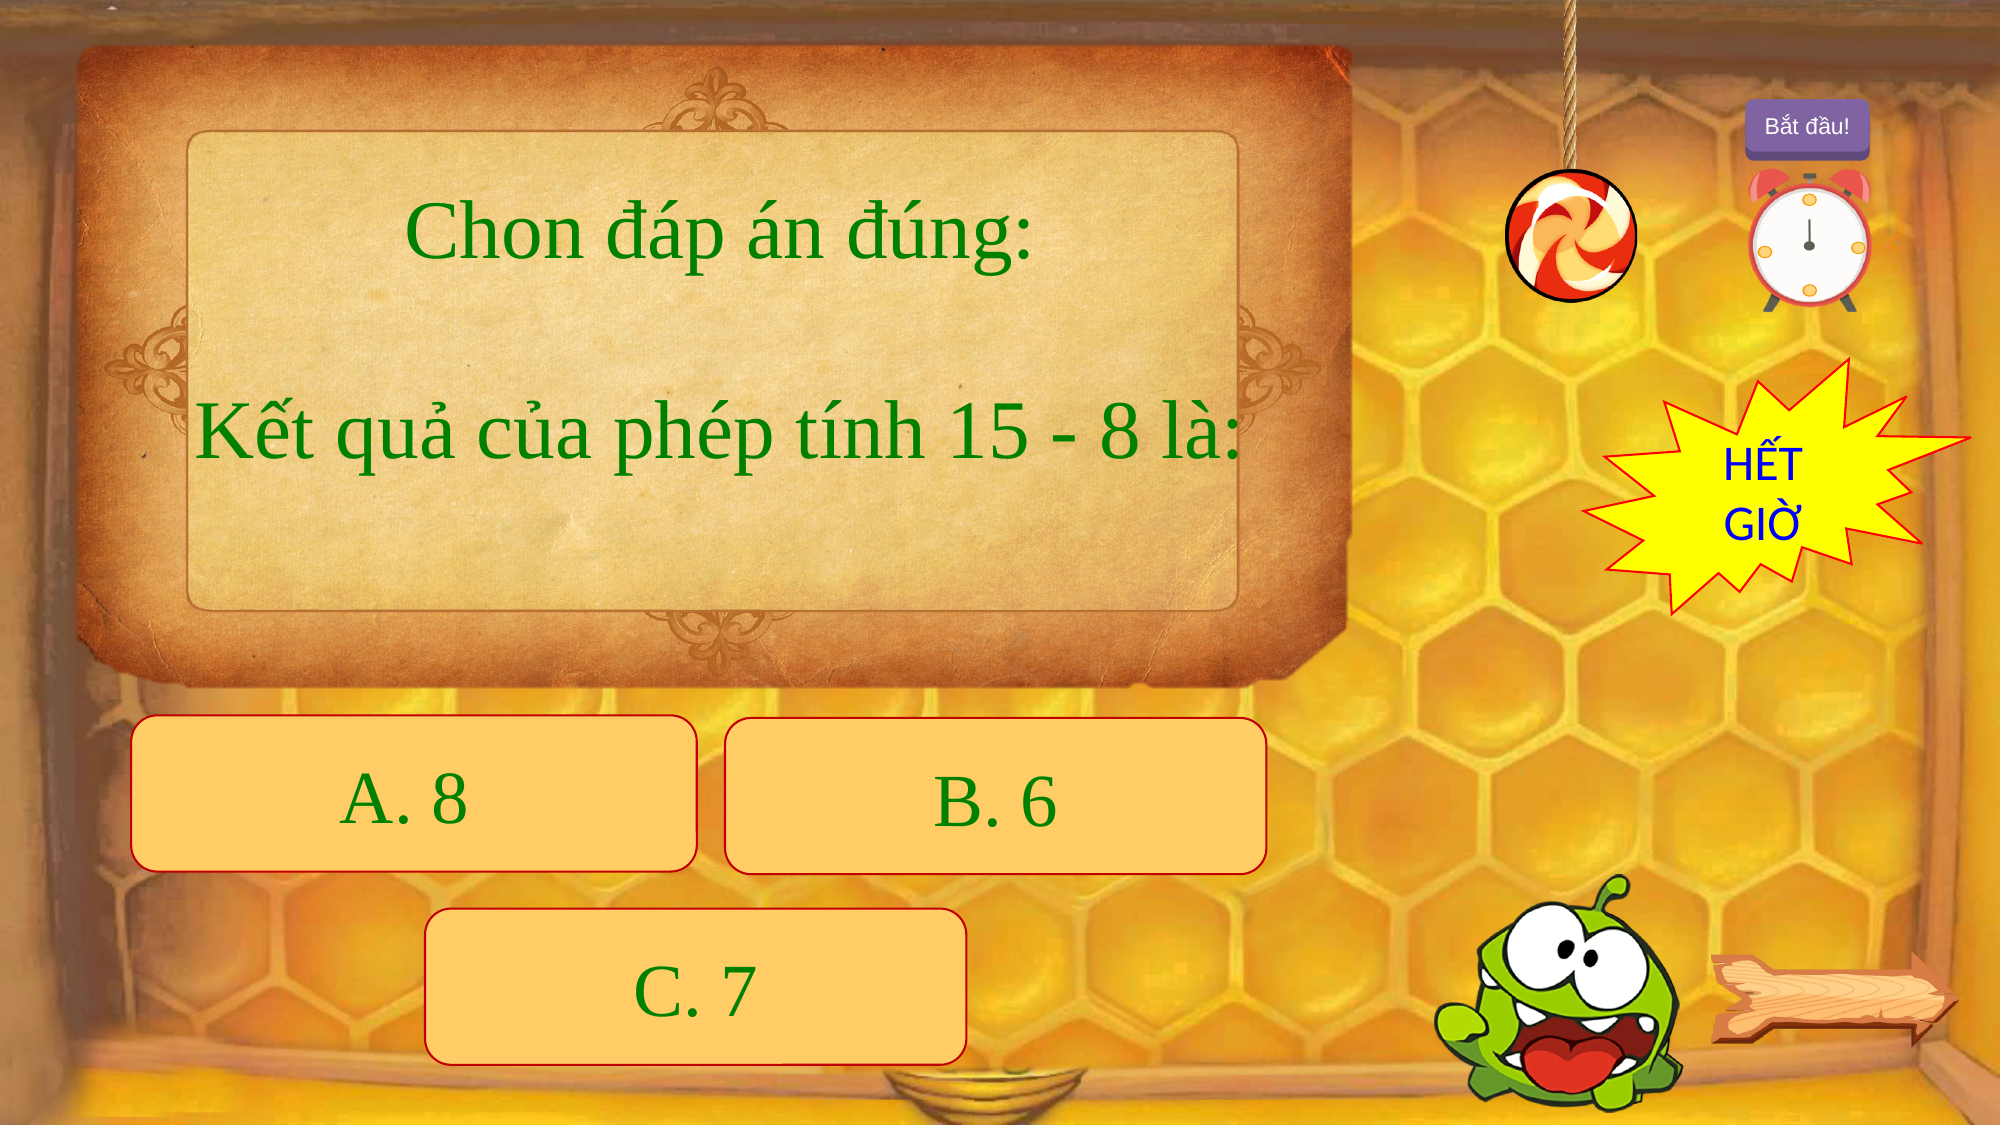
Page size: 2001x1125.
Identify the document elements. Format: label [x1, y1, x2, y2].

text_box [1801, 193, 1817, 207]
text_box [1850, 241, 1866, 255]
text_box [1757, 245, 1773, 259]
text_box [1802, 284, 1818, 297]
text_box [1745, 99, 1870, 161]
picture [0, 0, 2000, 1125]
